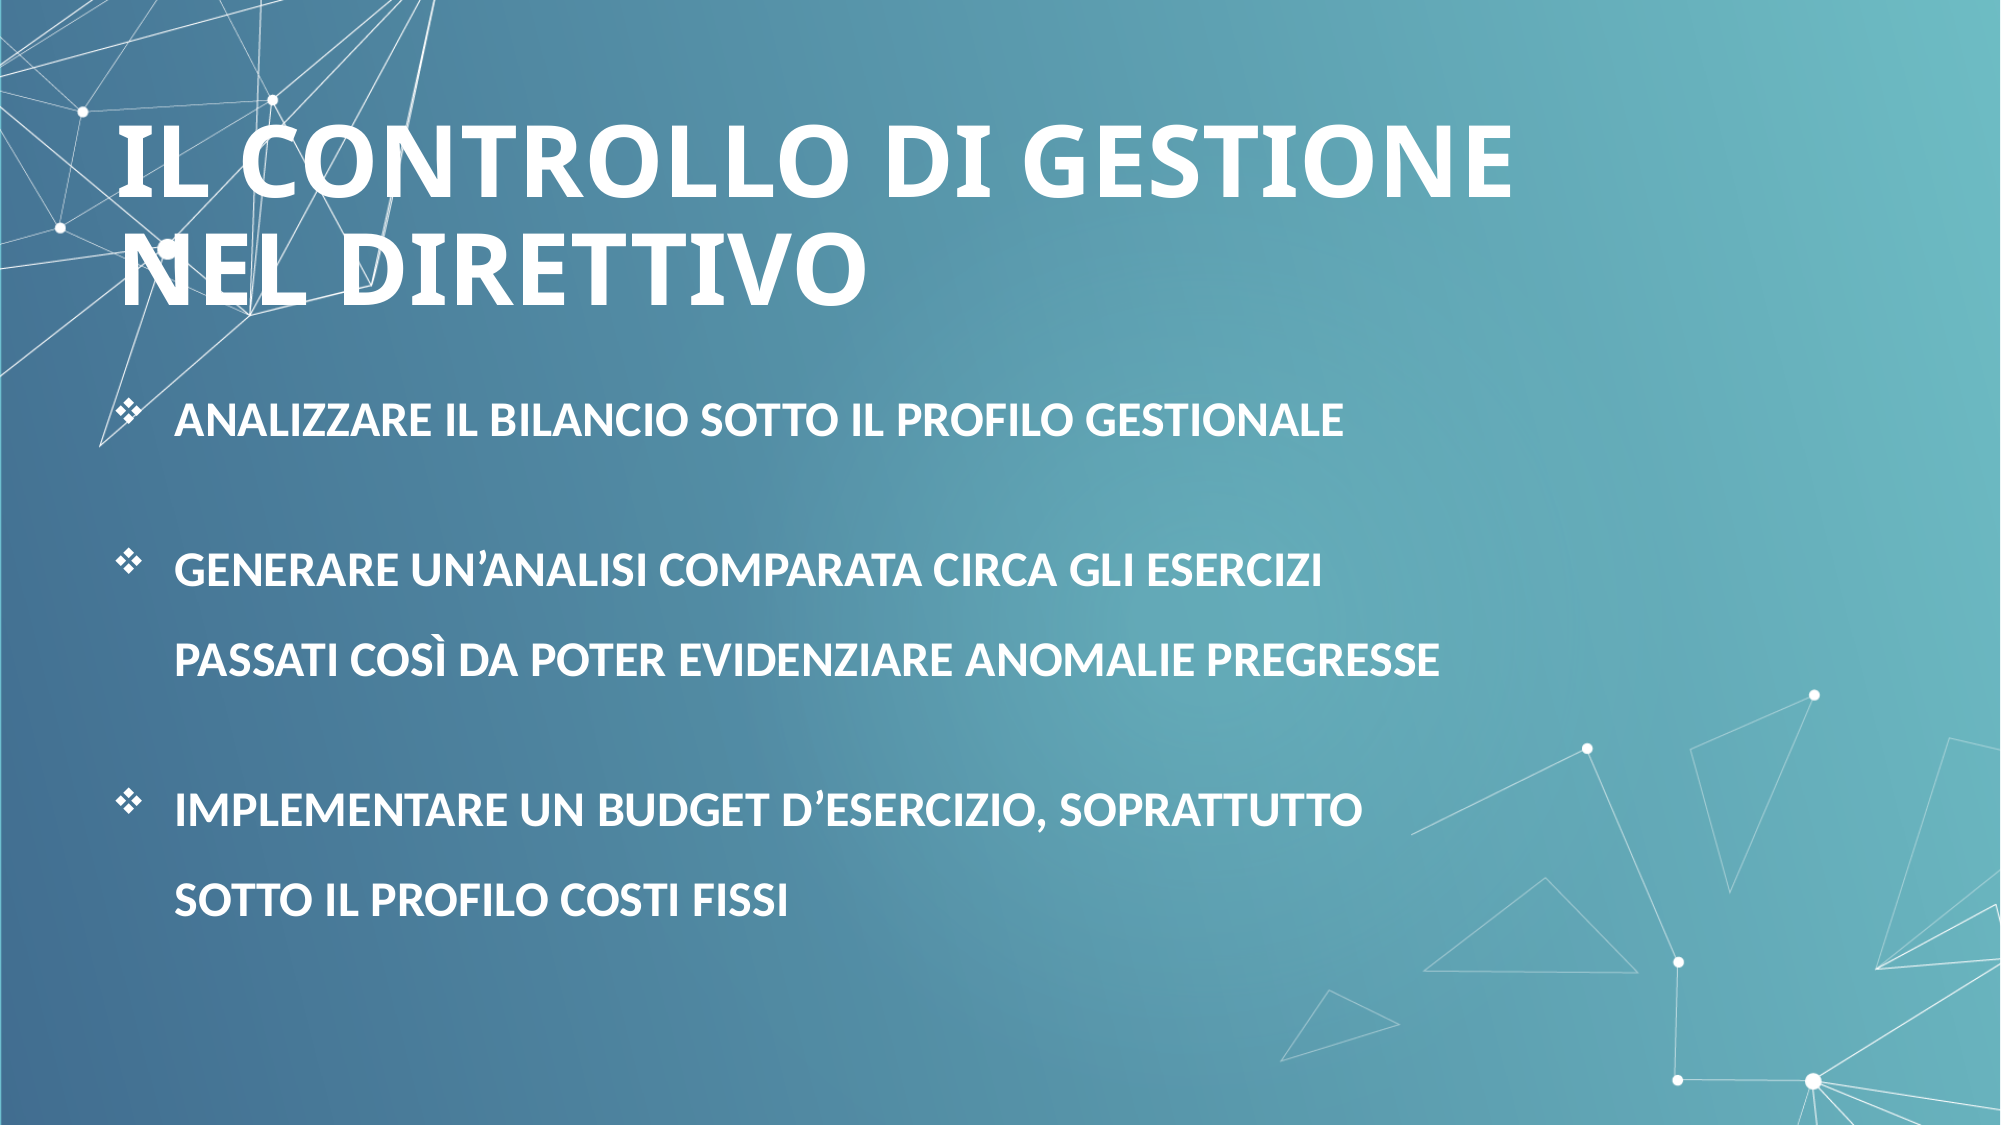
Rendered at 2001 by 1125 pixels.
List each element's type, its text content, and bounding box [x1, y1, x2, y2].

subtitle ANALIZZARE IL BILANCIO SOTTO IL PROFILO GESTIONALE GENERARE UN’ANALISI COMPARATA CIRCA GLI ESERCIZI PASSATI COSÌ DA POTER EVIDENZIARE ANOMALIE PREGRESSE IMPLEMENTARE UN BUDGET D’ESERCIZIO, SOPRATTUTTO SOTTO IL PROFILO COSTI FISSI [92, 309, 1514, 944]
title IL CONTROLLO DI GESTIONE NEL DIRETTIVO [96, 92, 1783, 347]
picture [0, 0, 2001, 1125]
